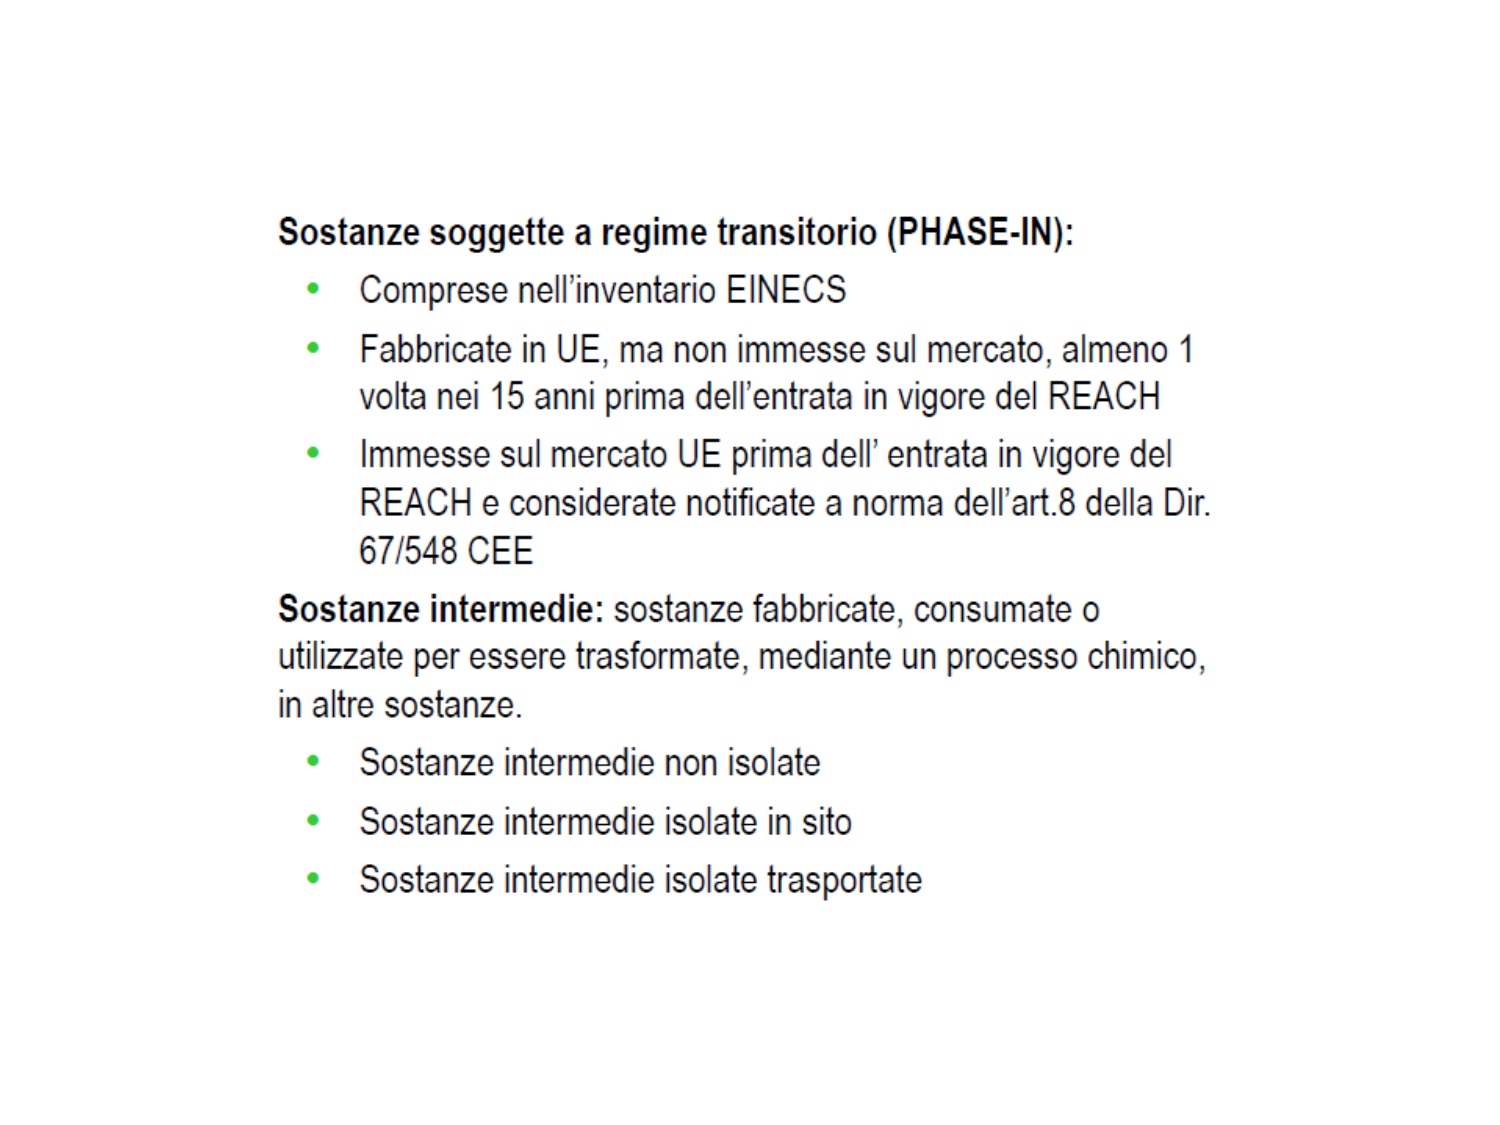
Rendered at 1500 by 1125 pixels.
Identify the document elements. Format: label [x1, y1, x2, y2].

picture [236, 192, 1264, 933]
